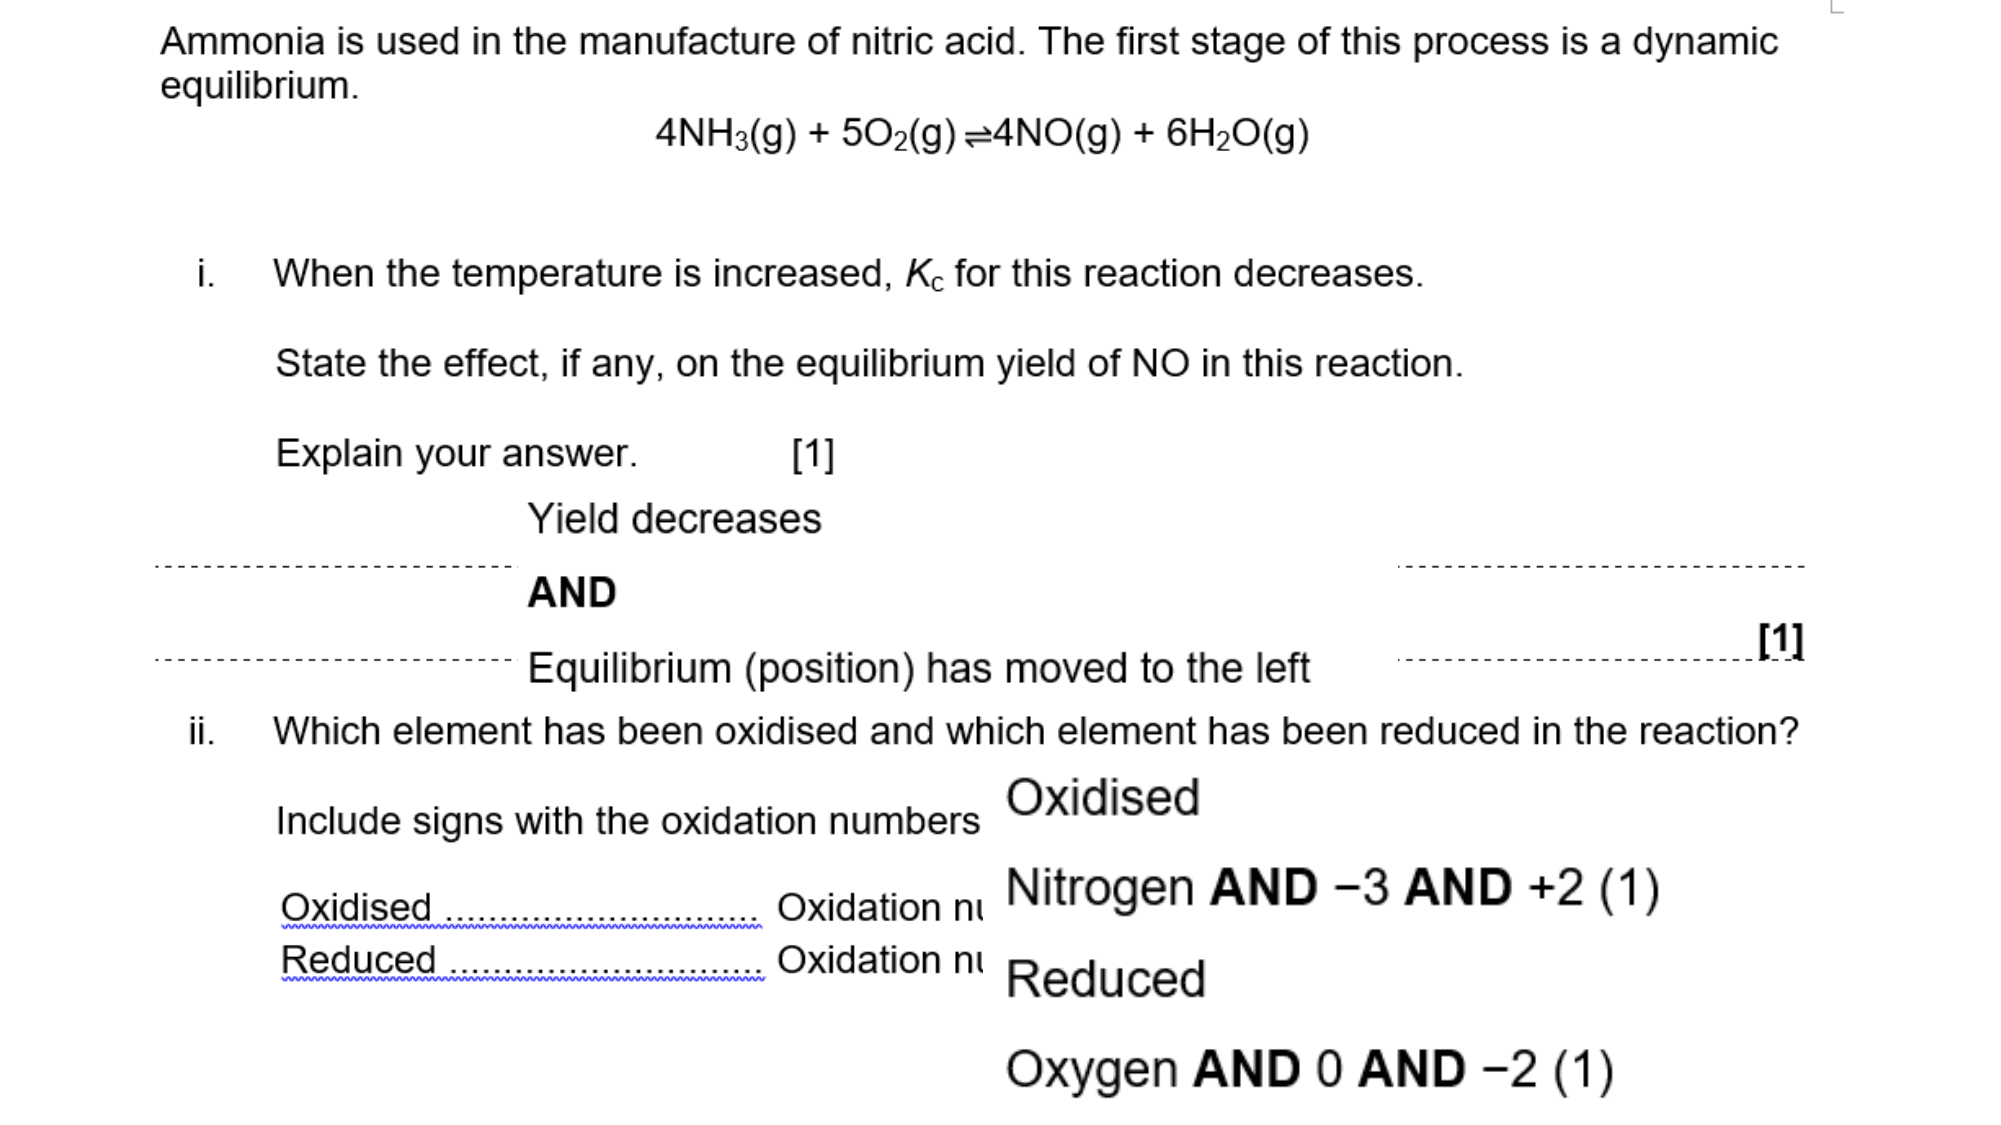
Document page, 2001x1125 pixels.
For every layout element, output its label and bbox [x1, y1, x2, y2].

picture [123, 0, 1844, 1118]
